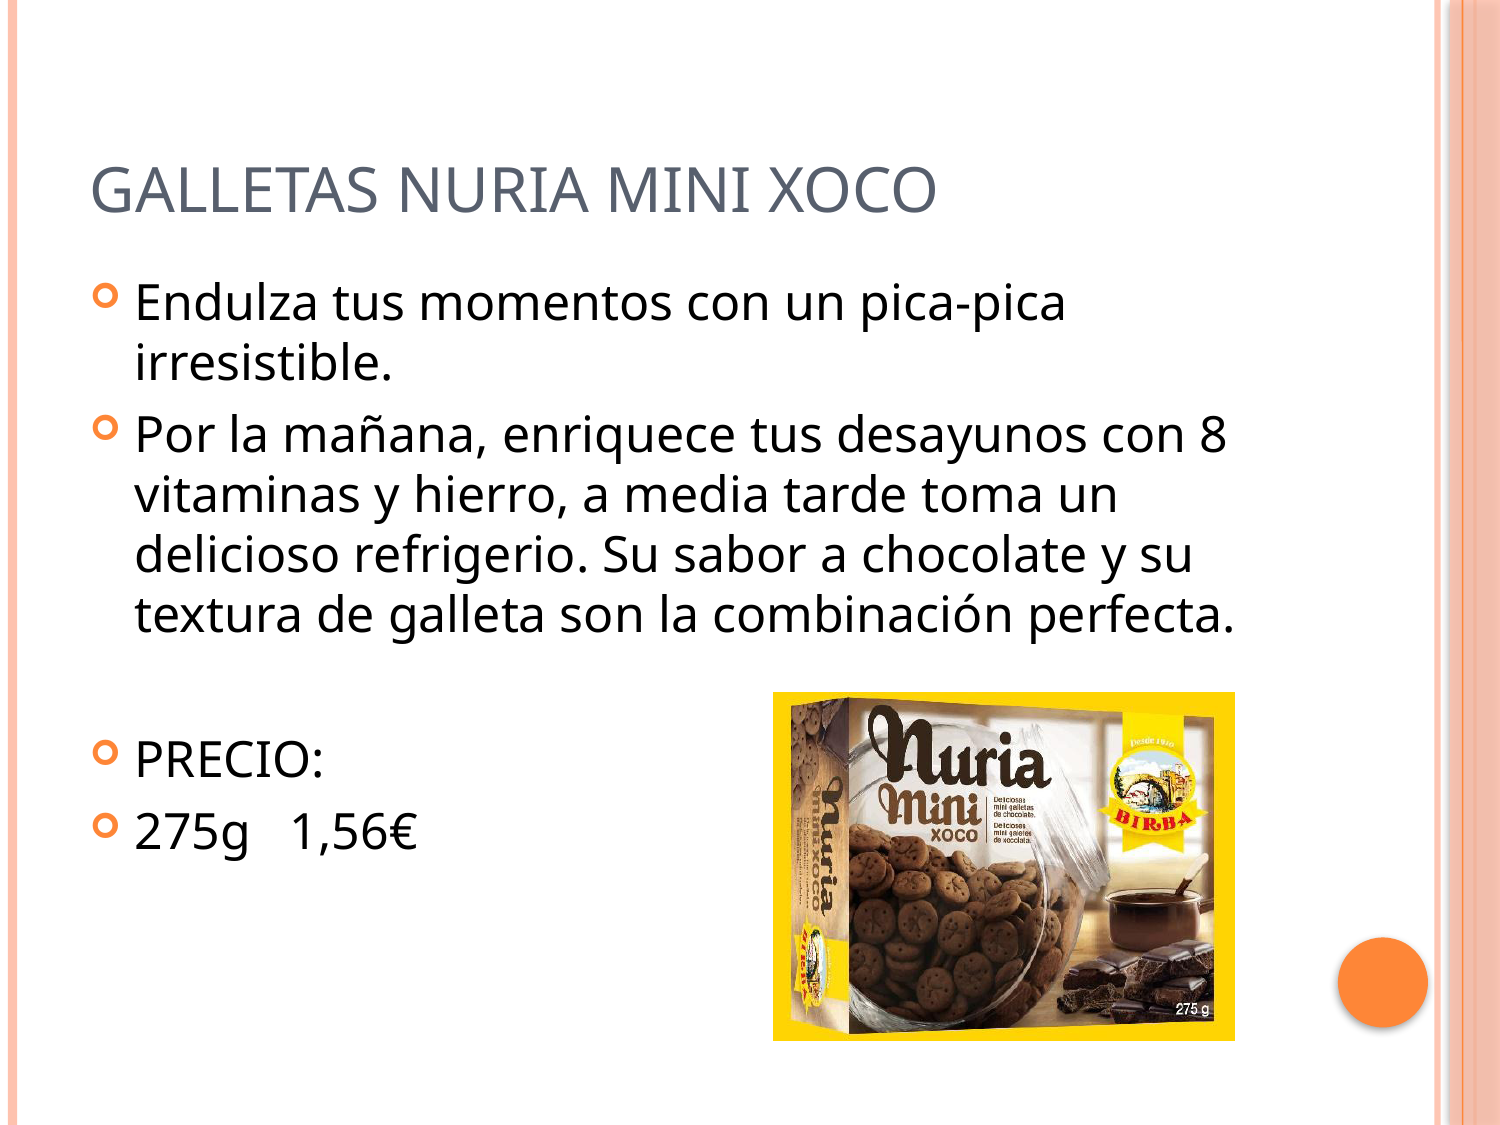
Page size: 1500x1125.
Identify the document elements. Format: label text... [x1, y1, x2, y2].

title GALLETAS NURIA MINI XOCO [75, 45, 1300, 233]
picture [773, 691, 1236, 1042]
list Endulza tus momentos con un pica-pica irresistible. Por la mañana, enriquece tus desayunos con 8 vitaminas y hierro, a media tarde toma un delicioso refrigerio. Su sabor a chocolate y su textura de galleta son la combinación perfecta. PRECIO: 275g 1,56€ [75, 262, 1300, 1062]
